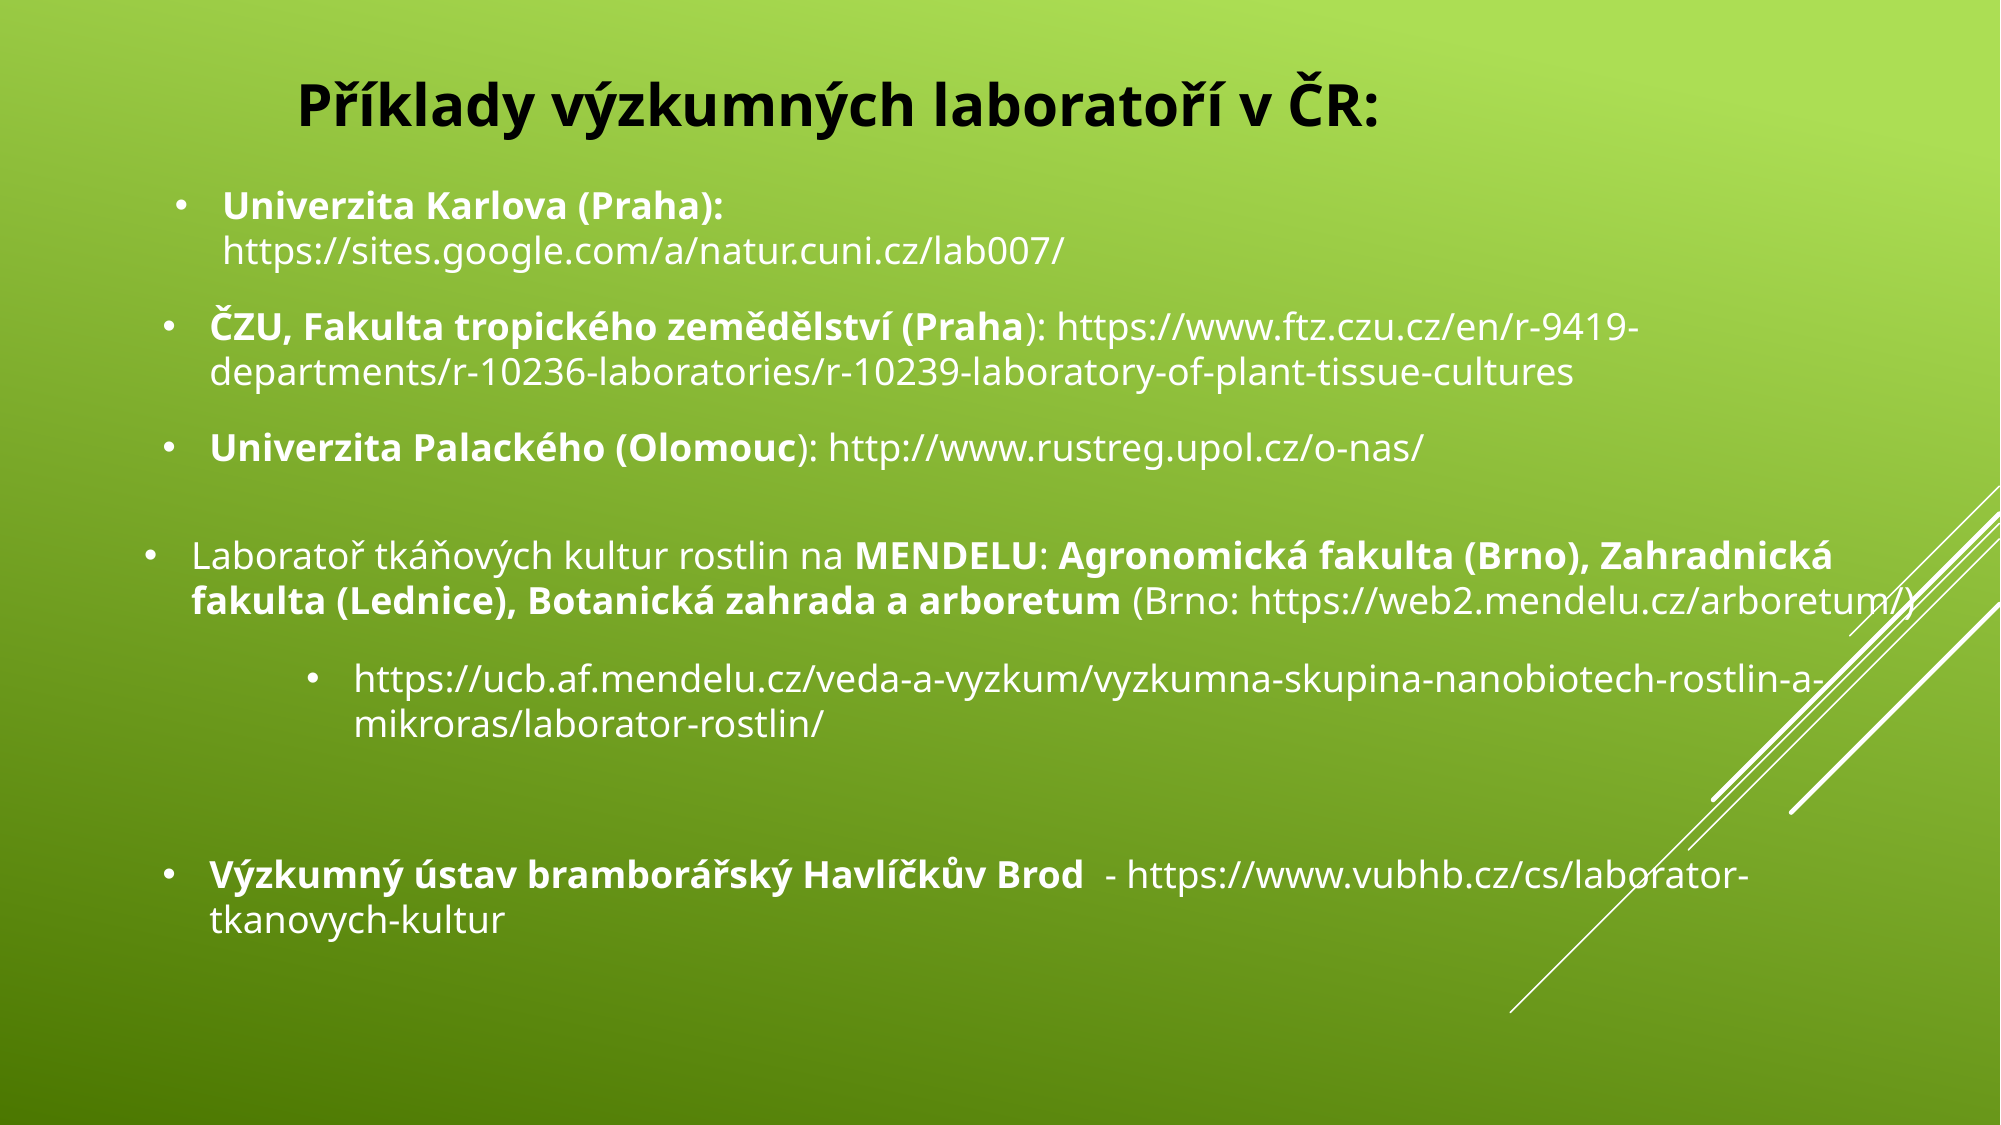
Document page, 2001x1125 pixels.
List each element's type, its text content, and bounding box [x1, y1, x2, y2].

text_box Výzkumný ústav bramborářský Havlíčkův Brod - https://www.vubhb.cz/cs/laborator-tkanovych-kultur [147, 843, 1791, 949]
text_box https://ucb.af.mendelu.cz/veda-a-vyzkum/vyzkumna-skupina-nanobiotech-rostlin-a-mikroras/laborator-rostlin/ [291, 647, 1935, 752]
text_box ČZU, Fakulta tropického zemědělství (Praha): https://www.ftz.czu.cz/en/r-9419-departments/r-10236-laboratories/r-10239-laboratory-of-plant-tissue-cultures [147, 295, 1805, 401]
text_box Příklady výzkumných laboratoří v ČR: [281, 60, 1395, 146]
text_box Univerzita Palackého (Olomouc): http://www.rustreg.upol.cz/o-nas/ [147, 416, 1846, 477]
text_box Laboratoř tkáňových kultur rostlin na MENDELU: Agronomická fakulta (Brno), Zahradnická fakulta (Lednice), Botanická zahrada a arboretum (Brno: https://web2.mendelu.cz/arboretum/) [129, 524, 1948, 630]
text_box Univerzita Karlova (Praha): https://sites.google.com/a/natur.cuni.cz/lab007/ [160, 175, 1420, 280]
